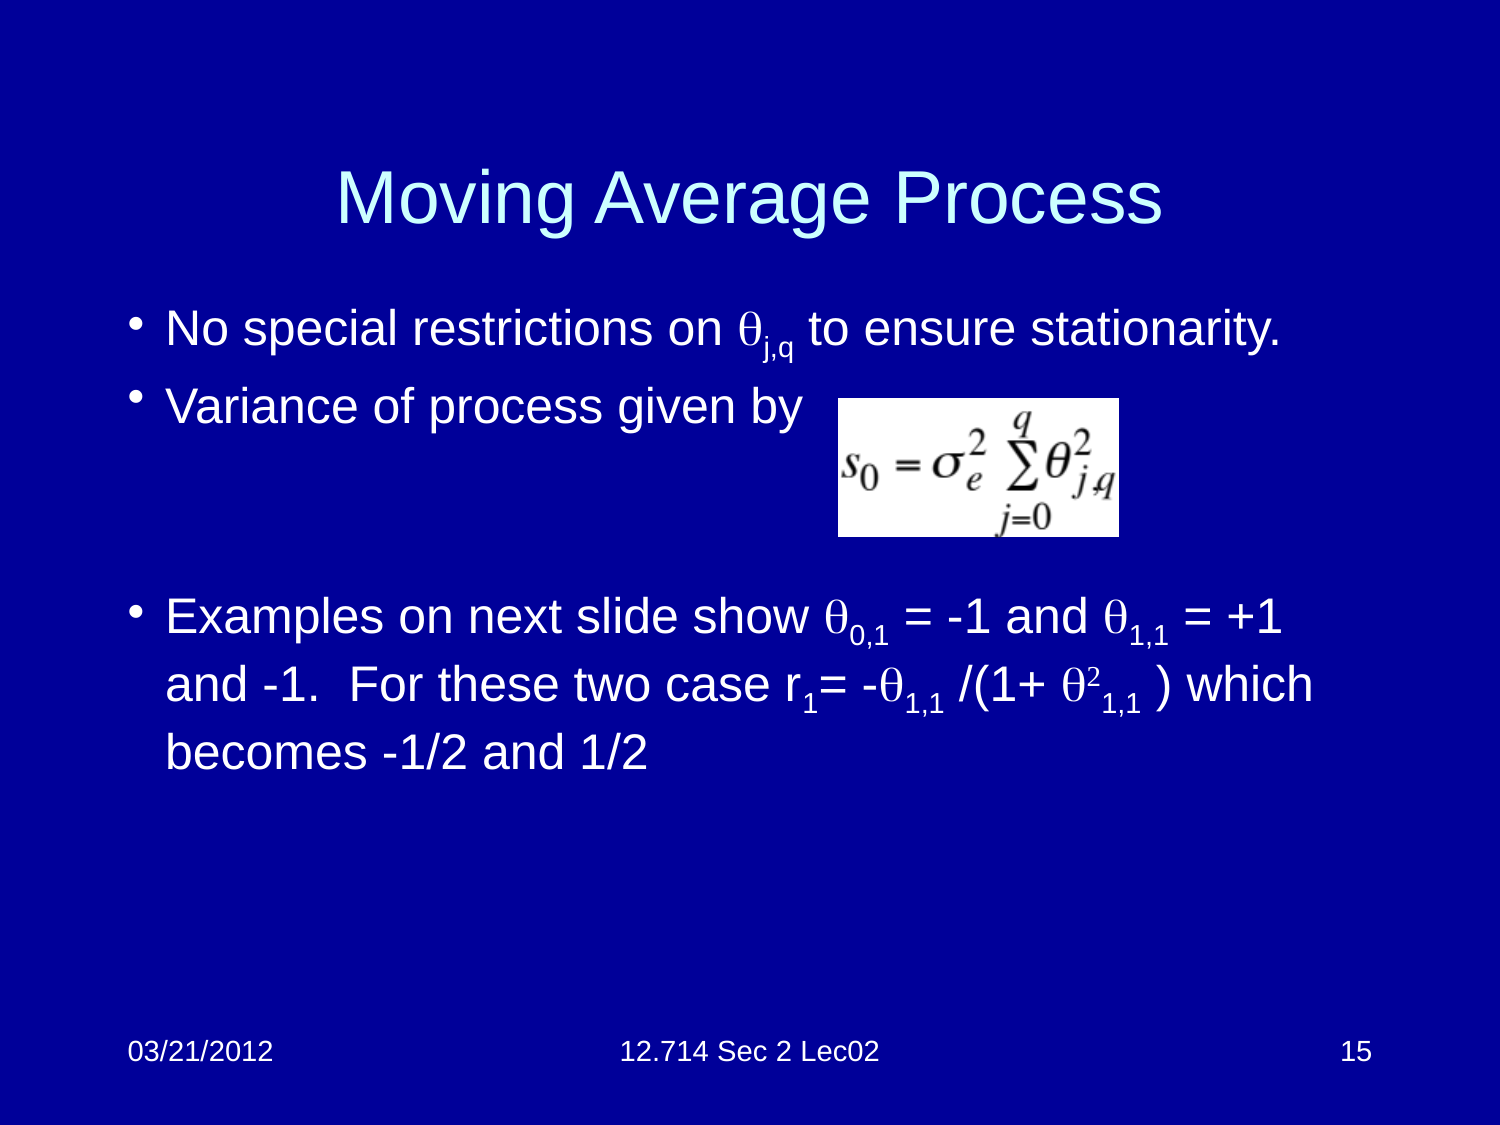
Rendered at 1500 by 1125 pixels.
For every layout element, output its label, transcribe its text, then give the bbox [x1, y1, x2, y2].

list No special restrictions on j,q to ensure stationarity. Variance of process given by Examples on next slide show 0,1 = -1 and 1,1 = +1 and -1. For these two case r1= -1,1 /(1+ 1,1 ) which becomes -1/2 and 1/2 [112, 287, 1388, 1000]
slide_number 15 [1074, 1024, 1388, 1101]
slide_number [112, 1024, 426, 1101]
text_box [837, 397, 1120, 538]
footer 12.714 Sec 2 Lec02 [512, 1024, 988, 1101]
title Moving Average Process [112, 99, 1388, 287]
